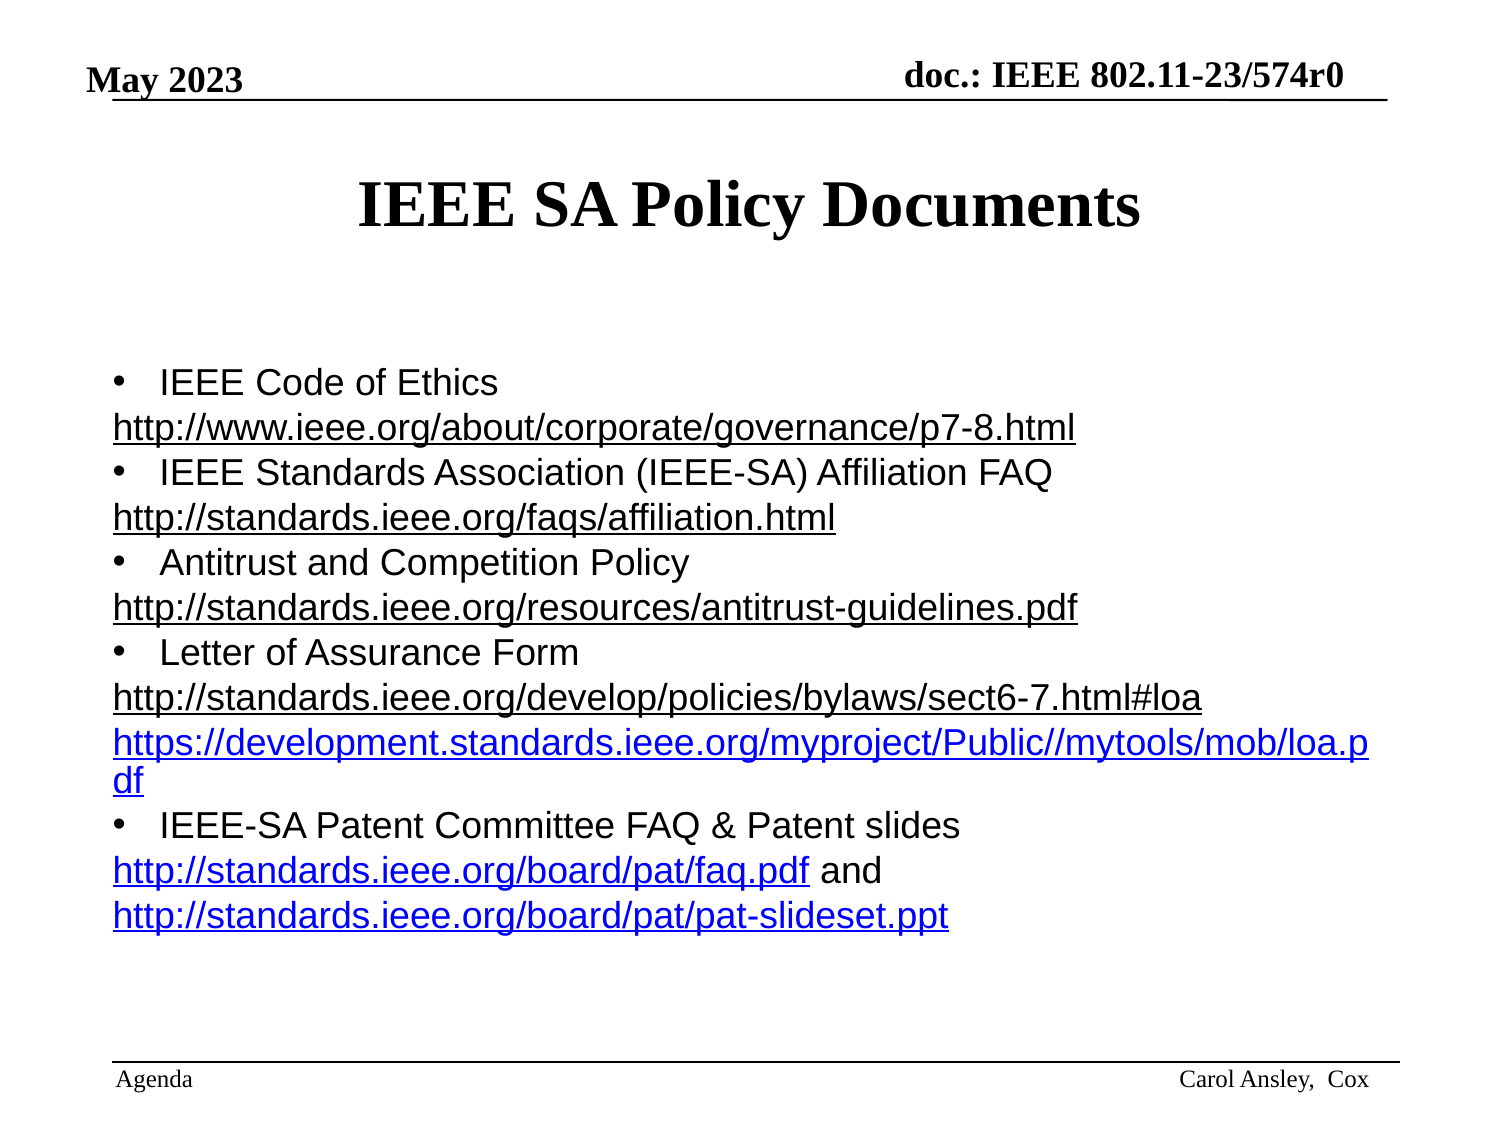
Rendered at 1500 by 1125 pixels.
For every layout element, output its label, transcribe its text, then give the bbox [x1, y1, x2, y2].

title IEEE SA Policy Documents [111, 111, 1388, 288]
list IEEE Code of Ethics http://www.ieee.org/about/corporate/governance/p7-8.html IEEE Standards Association (IEEE-SA) Affiliation FAQ http://standards.ieee.org/faqs/affiliation.html Antitrust and Competition Policy http://standards.ieee.org/resources/antitrust-guidelines.pdf Letter of Assurance Form http://standards.ieee.org/develop/policies/bylaws/sect6-7.html#loa https://development.standards.ieee.org/myproject/Public//mytools/mob/loa.pdf IEEE-SA Patent Committee FAQ & Patent slides http://standards.ieee.org/board/pat/faq.pdf and http://standards.ieee.org/board/pat/pat-slideset.ppt [111, 341, 1388, 938]
